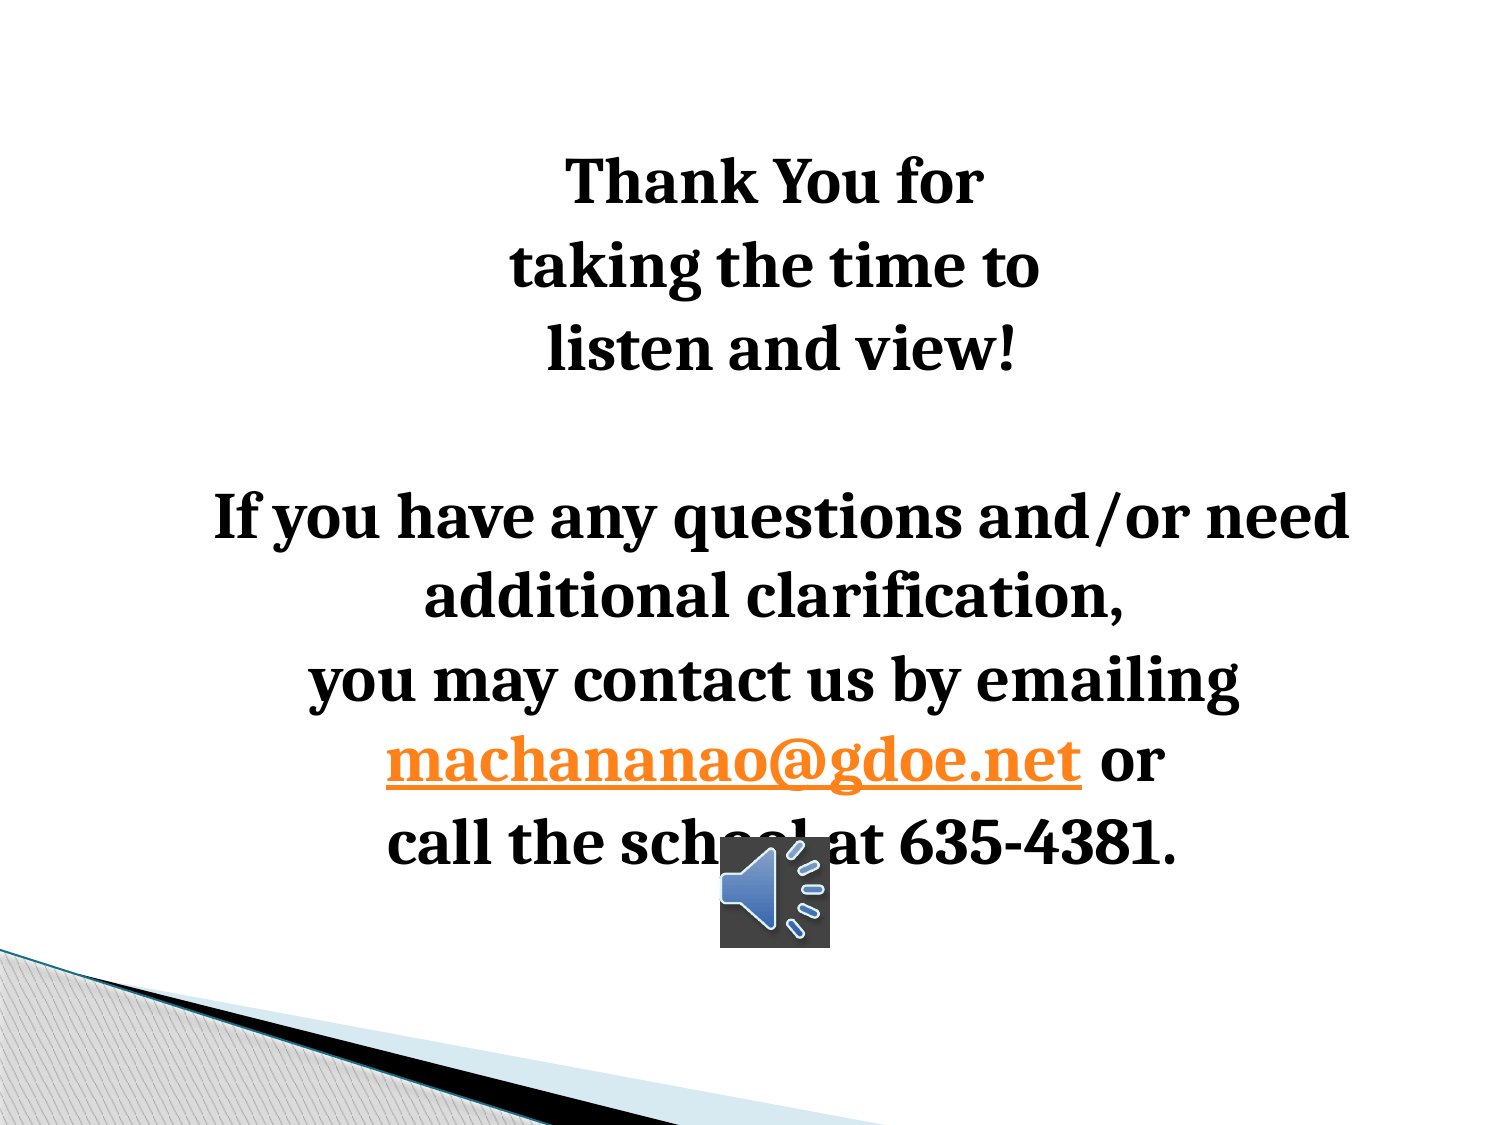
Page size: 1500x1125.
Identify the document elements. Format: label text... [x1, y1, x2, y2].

picture [718, 836, 832, 950]
list Thank You for taking the time to listen and view! If you have any questions and/or need additional clarification, you may contact us by emailing machananao@gdoe.net or call the school at 635-4381. [99, 92, 1450, 893]
